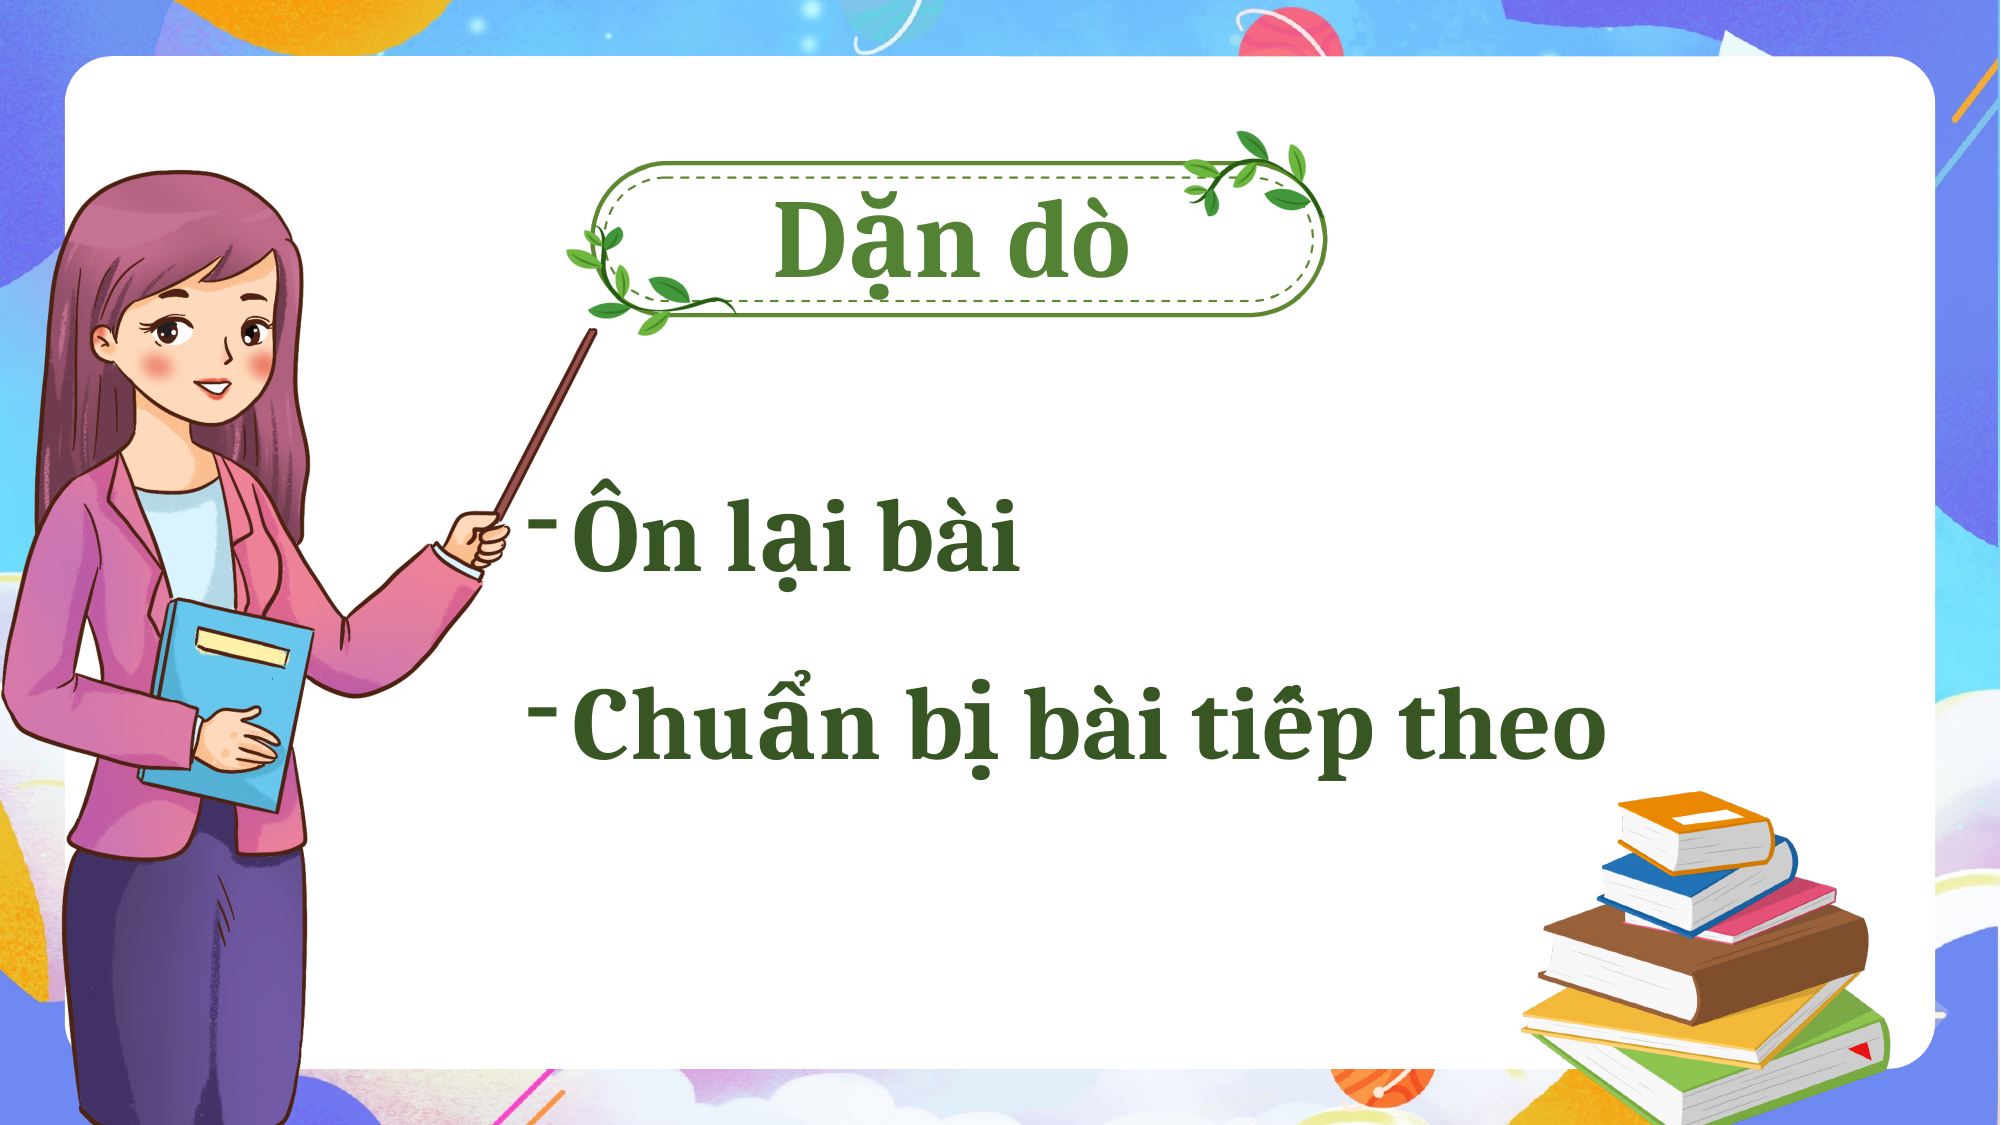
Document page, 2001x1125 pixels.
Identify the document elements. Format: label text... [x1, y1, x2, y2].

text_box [532, 0, 1372, 513]
picture [0, 0, 2000, 1125]
picture [1372, 0, 2000, 397]
text_box Ôn lại bài Chuẩn bị bài tiếp theo [757, 397, 2000, 788]
